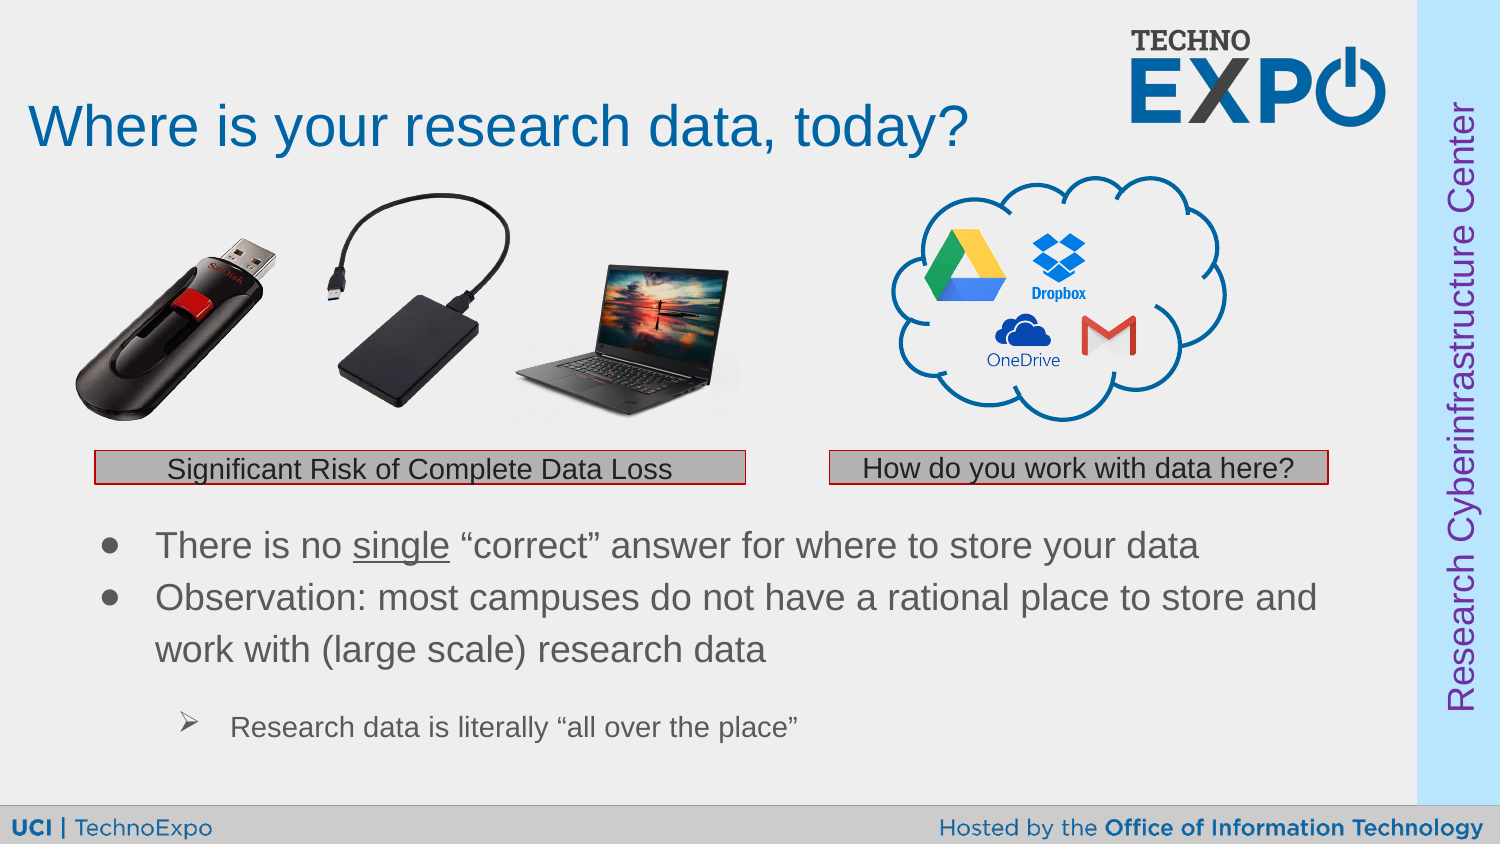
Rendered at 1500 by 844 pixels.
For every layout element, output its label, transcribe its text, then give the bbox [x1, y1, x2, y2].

picture [292, 174, 740, 424]
text_box Significant Risk of Complete Data Loss [93, 449, 747, 486]
picture [1121, 21, 1399, 133]
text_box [893, 177, 1225, 420]
picture [64, 218, 287, 440]
title Where is your research data, today? [13, 72, 1099, 167]
text_box How do you work with data here? [827, 448, 1330, 486]
picture [0, 801, 1500, 844]
list There is no single “correct” answer for where to store your data Observation: most campuses do not have a rational place to store and work with (large scale) research data Research data is literally “all over the place” [64, 499, 1389, 750]
